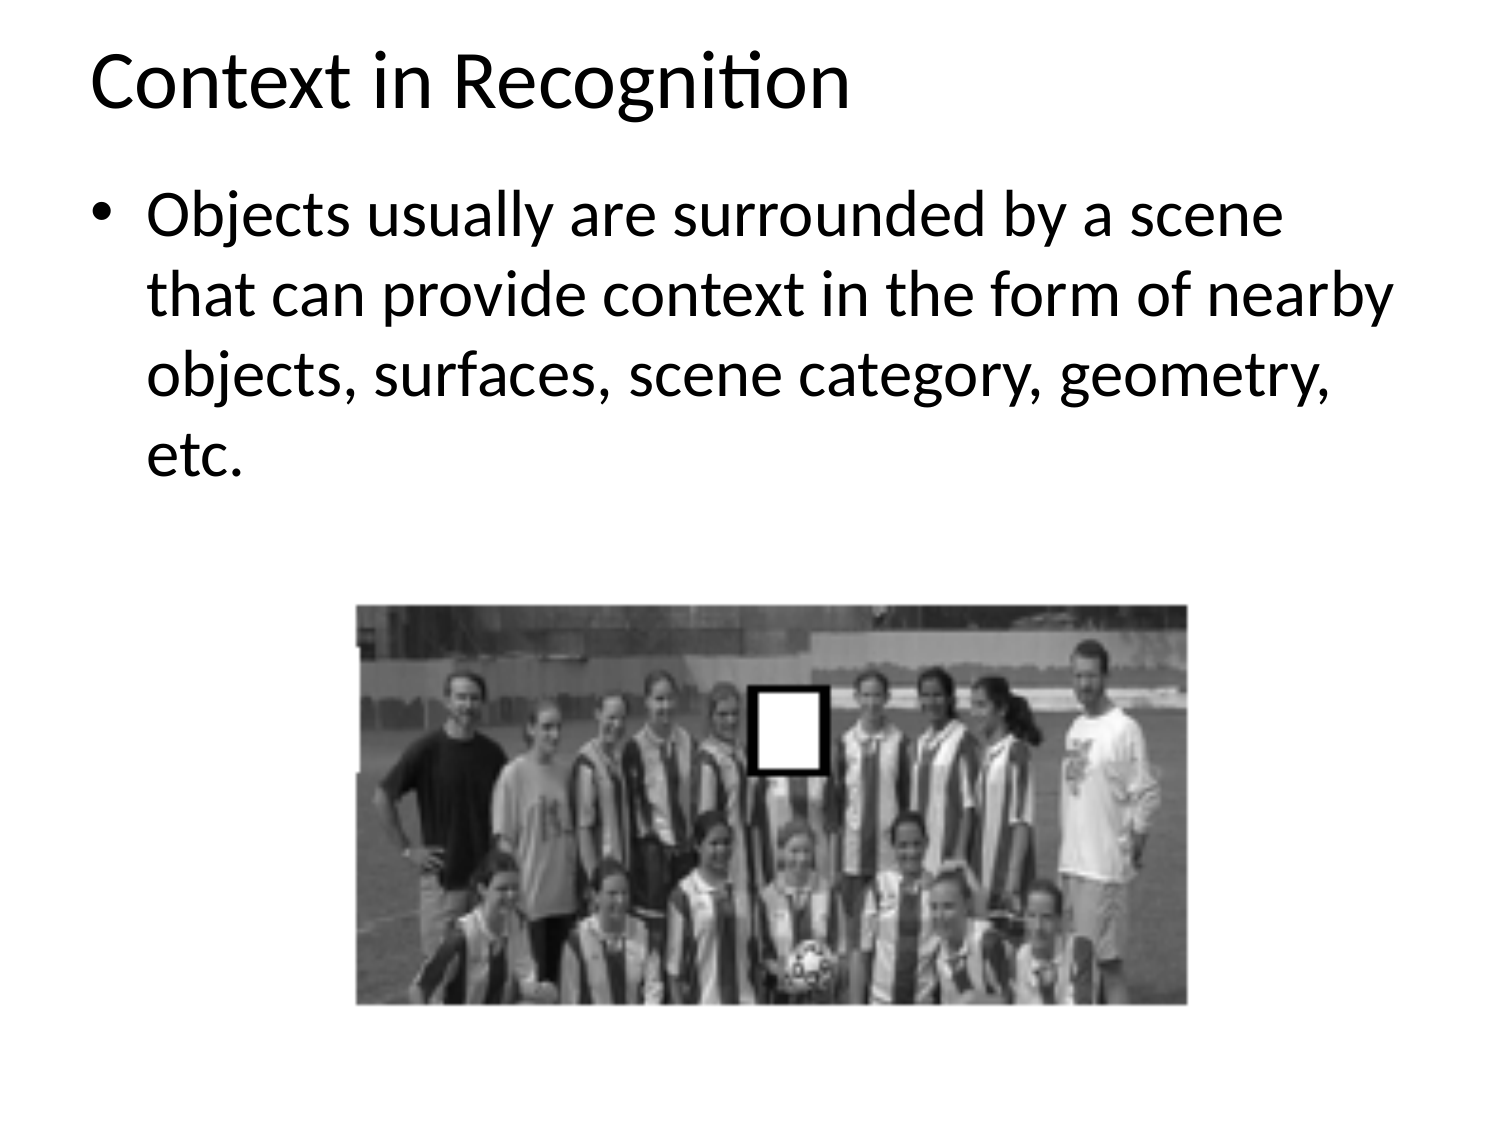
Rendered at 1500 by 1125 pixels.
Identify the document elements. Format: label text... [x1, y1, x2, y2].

list Objects usually are surrounded by a scene that can provide context in the form of nearby objects, surfaces, scene category, geometry, etc. [74, 162, 1426, 1006]
picture [349, 599, 1201, 1014]
title Context in Recognition [74, 0, 1426, 151]
